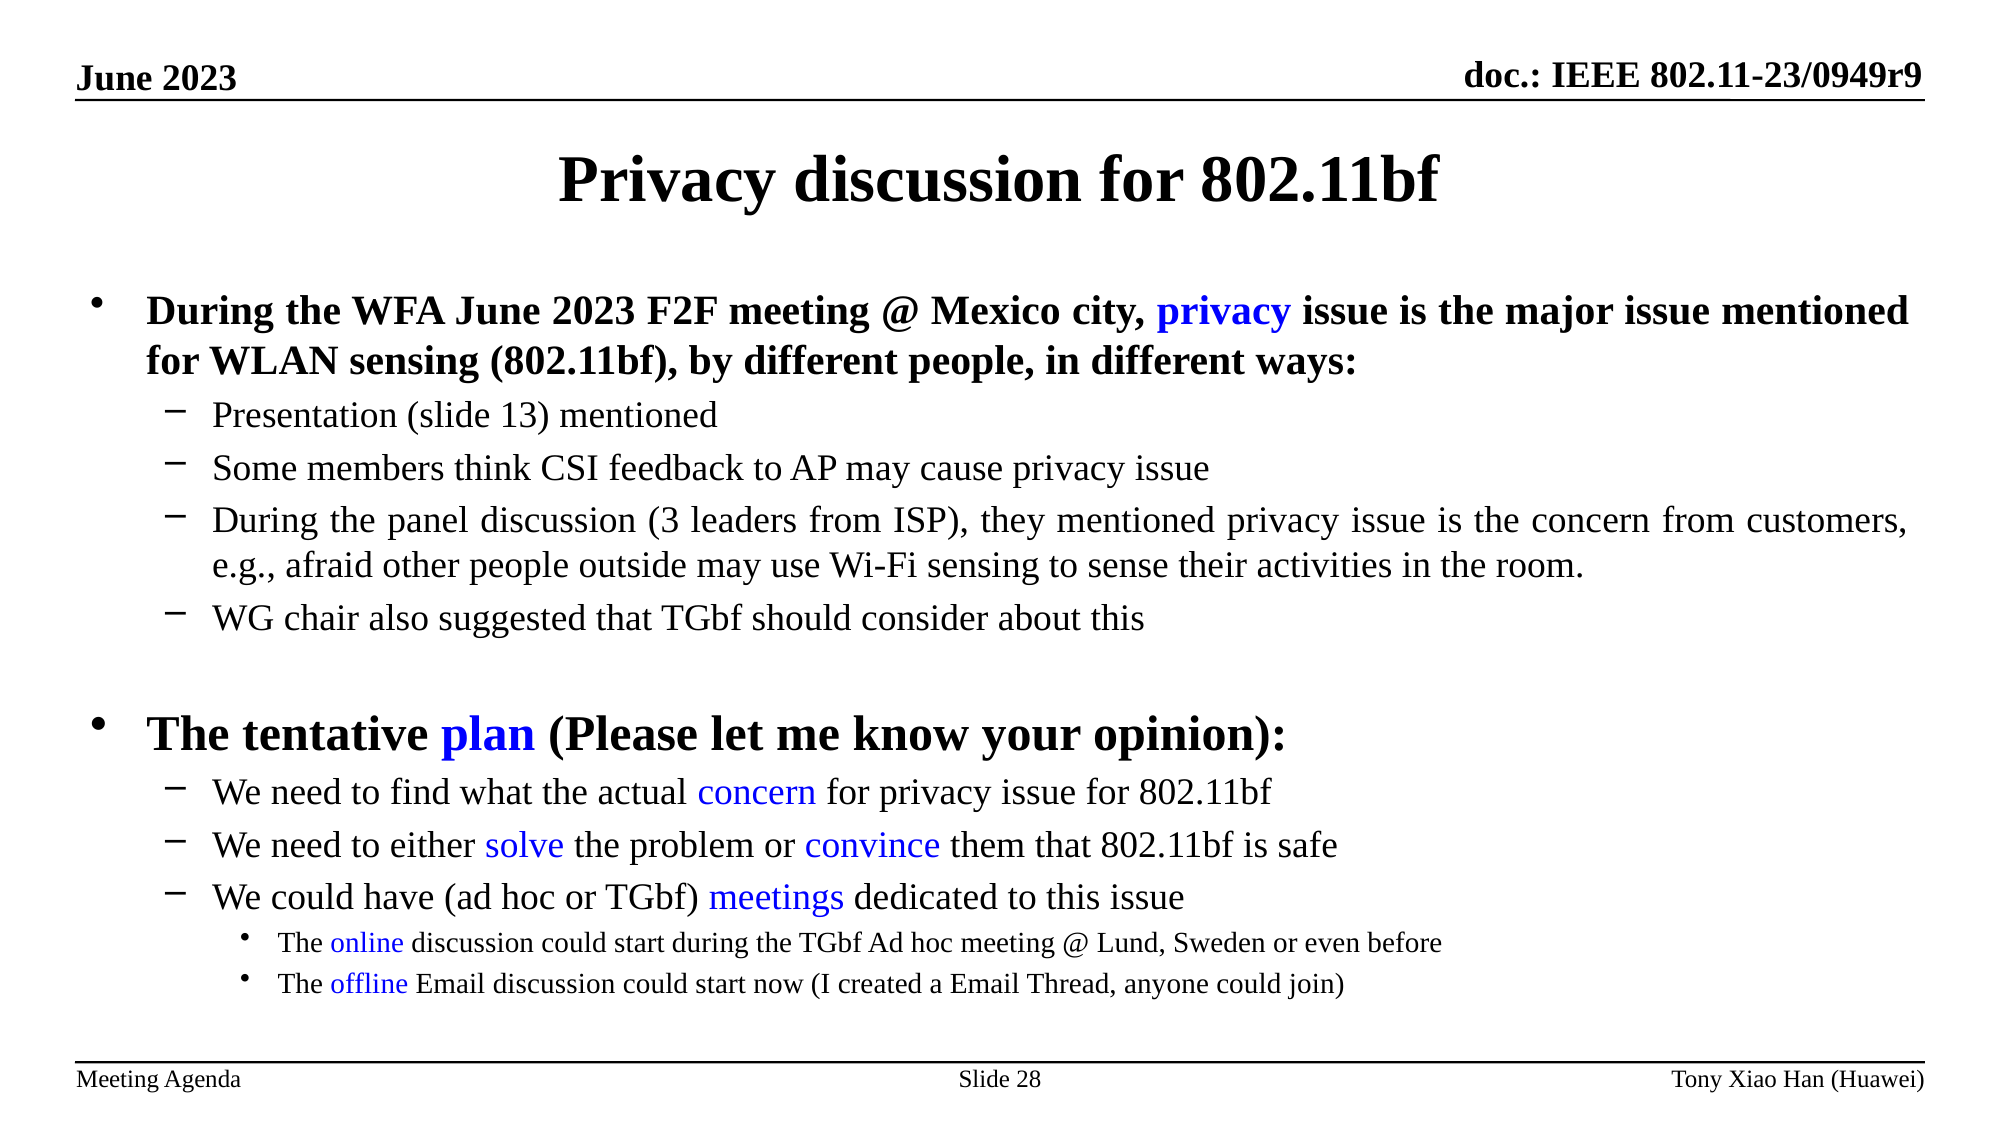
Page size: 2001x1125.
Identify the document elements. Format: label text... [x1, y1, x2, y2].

text_box During the WFA June 2023 F2F meeting @ Mexico city, privacy issue is the major issue mentioned for WLAN sensing (802.11bf), by different people, in different ways: Presentation (slide 13) mentioned Some members think CSI feedback to AP may cause privacy issue During the panel discussion (3 leaders from ISP), they mentioned privacy issue is the concern from customers, e.g., afraid other people outside may use Wi-Fi sensing to sense their activities in the room. WG chair also suggested that TGbf should consider about this The tentative plan (Please let me know your opinion): We need to find what the actual concern for privacy issue for 802.11bf We need to either solve the problem or convince them that 802.11bf is safe We could have (ad hoc or TGbf) meetings dedicated to this issue The online discussion could start during the TGbf Ad hoc meeting @ Lund, Sweden or even before The offline Email discussion could start now (I created a Email Thread, anyone could join) [75, 275, 1925, 1050]
text_box Privacy discussion for 802.11bf [362, 87, 1638, 263]
